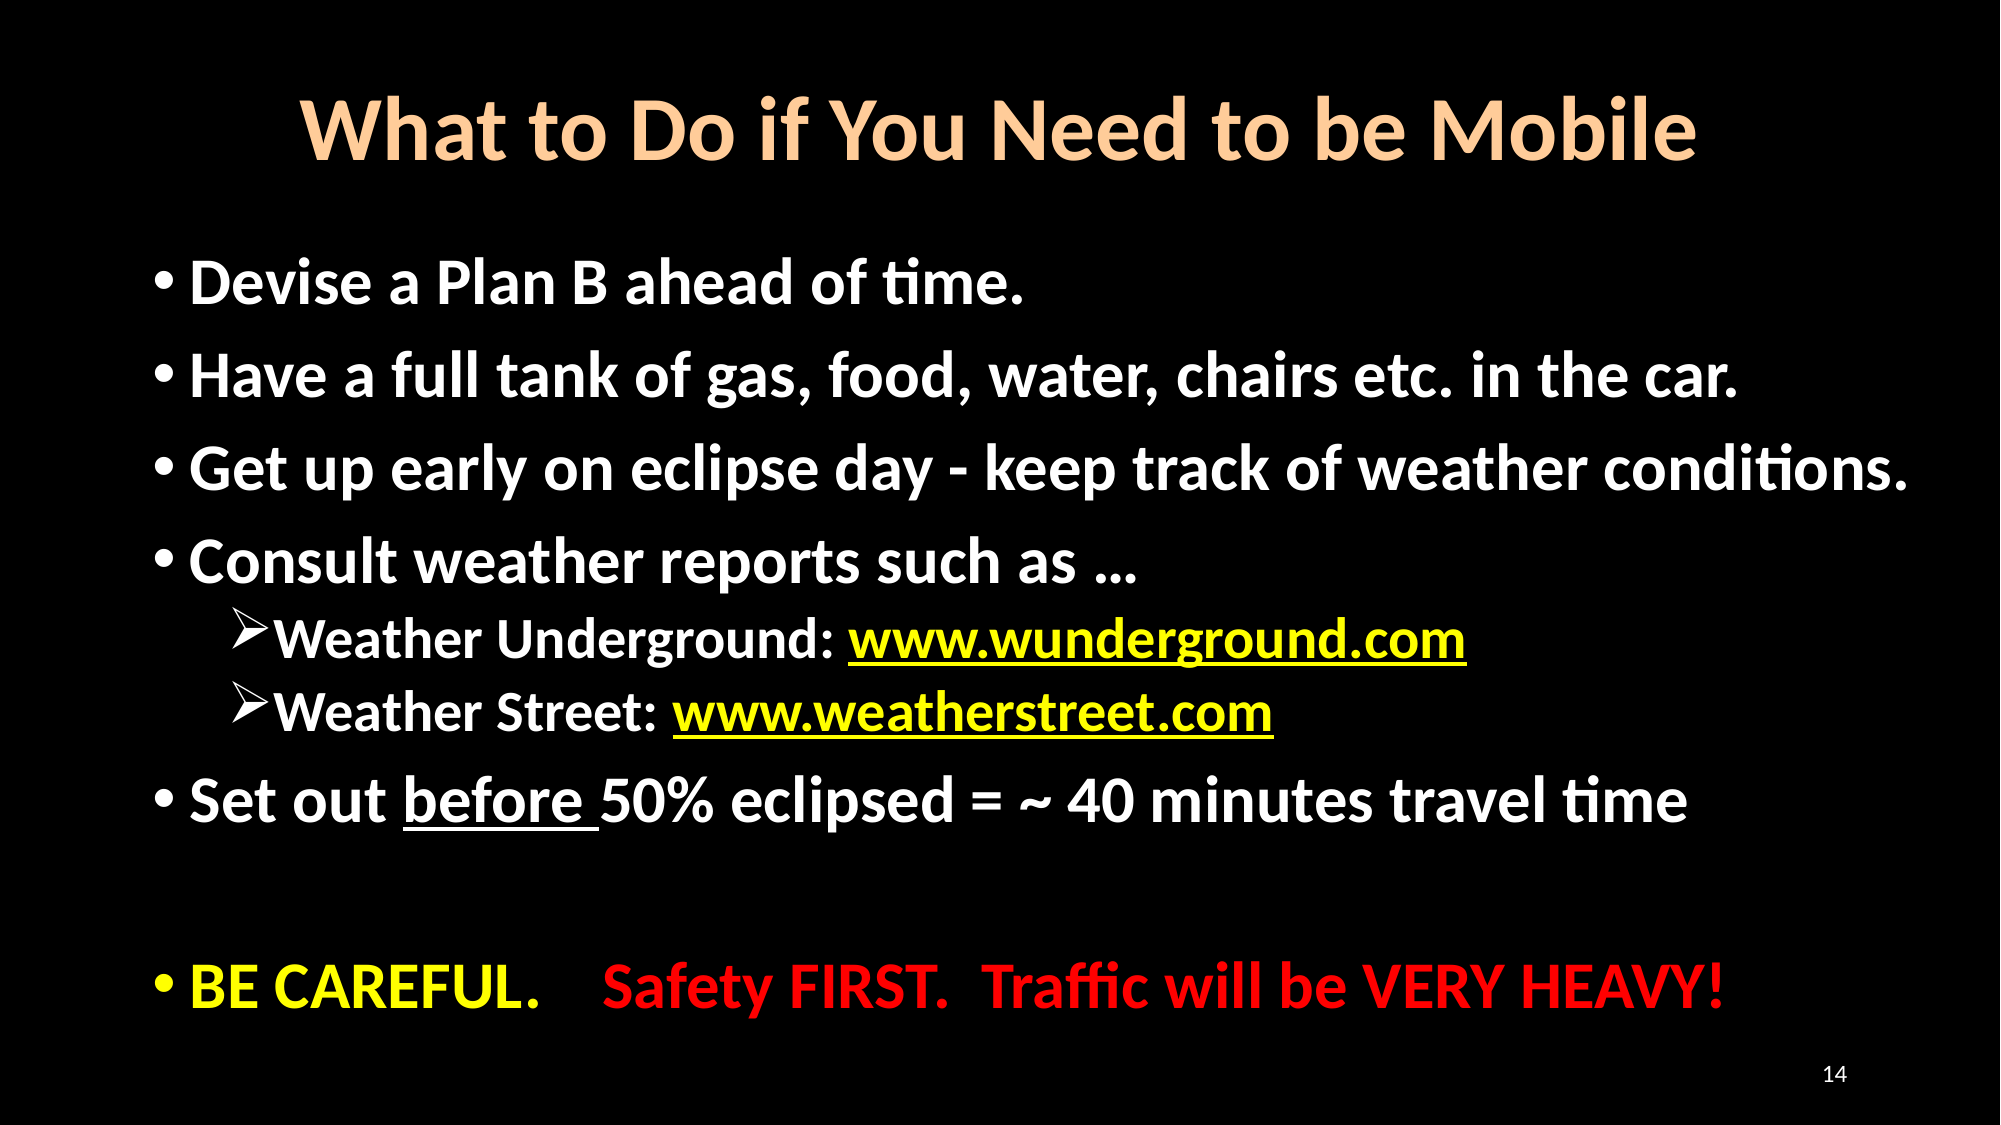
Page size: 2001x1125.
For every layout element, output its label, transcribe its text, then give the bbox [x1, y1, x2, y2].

slide_number 14 [1412, 1042, 1863, 1103]
title What to Do if You Need to be Mobile [137, 22, 1863, 239]
list Devise a Plan B ahead of time. Have a full tank of gas, food, water, chairs etc. in the car. Get up early on eclipse day - keep track of weather conditions. Consult weather reports such as … Weather Underground: www.wunderground.com Weather Street: www.weatherstreet.com Set out before 50% eclipsed = ~ 40 minutes travel time BE CAREFUL. Safety FIRST. Traffic will be VERY HEAVY! [137, 239, 1943, 1081]
